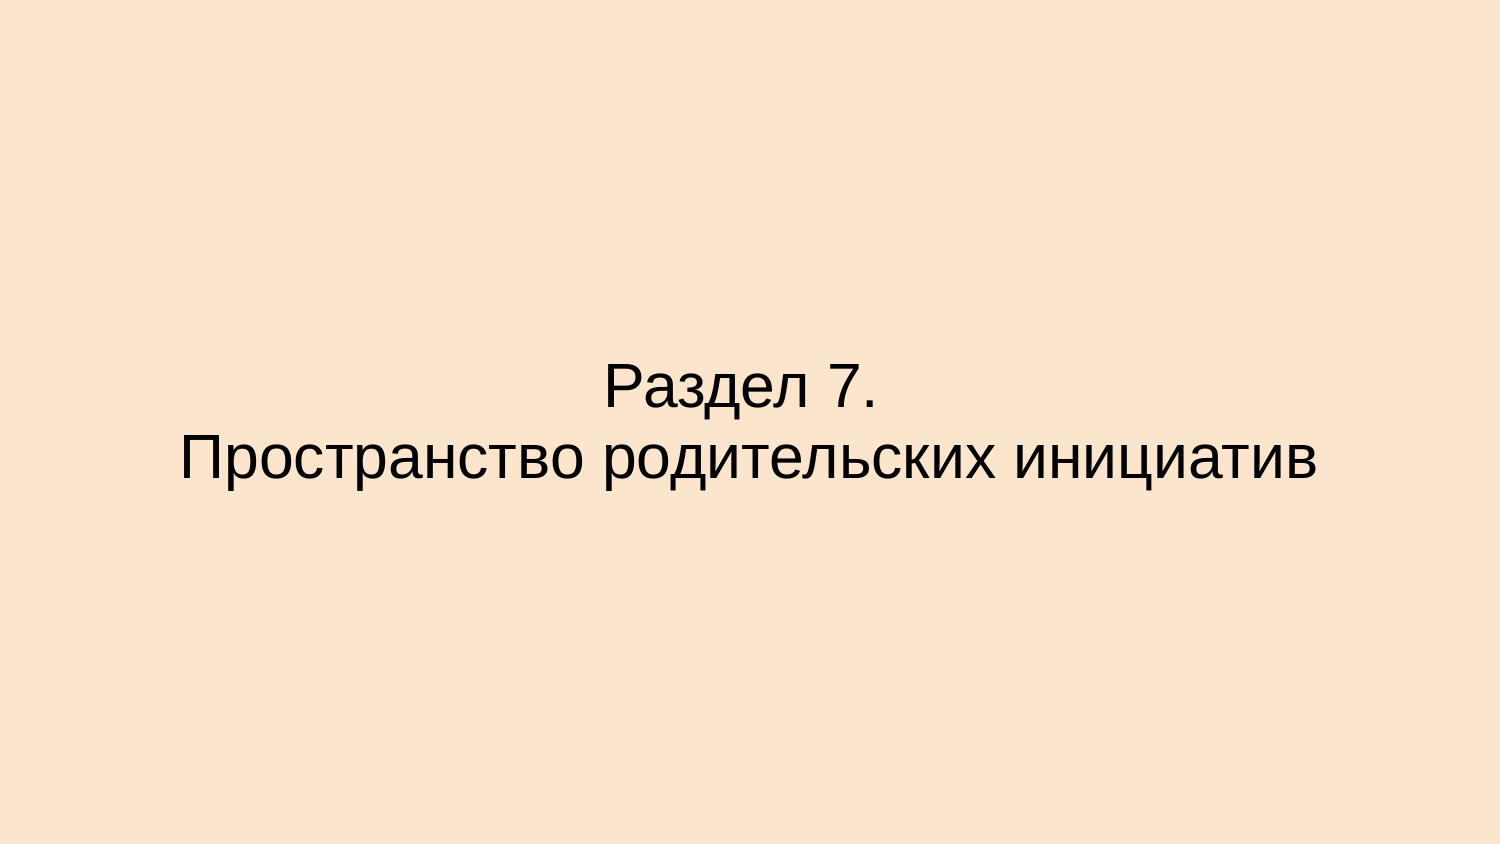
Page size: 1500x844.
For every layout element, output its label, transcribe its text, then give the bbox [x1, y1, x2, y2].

title Раздел 7. Пространство родительских инициатив [51, 352, 1449, 491]
